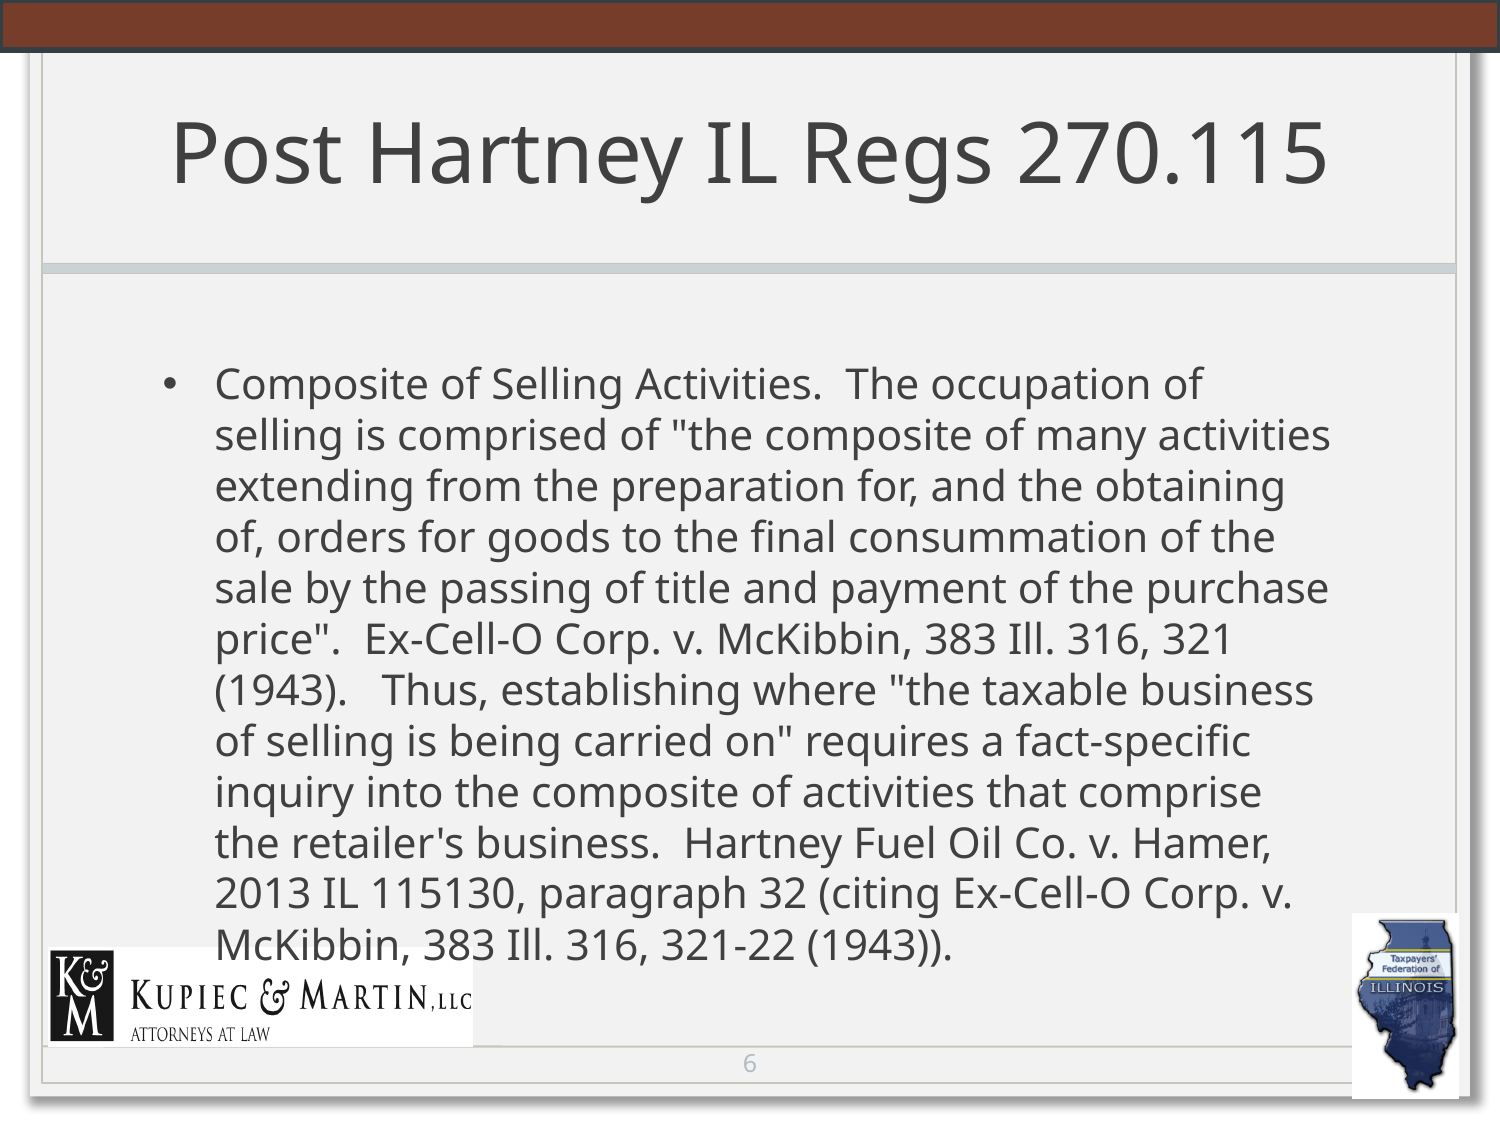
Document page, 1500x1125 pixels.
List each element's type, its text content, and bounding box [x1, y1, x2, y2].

list Composite of Selling Activities. The occupation of selling is comprised of "the composite of many activities extending from the preparation for, and the obtaining of, orders for goods to the final consummation of the sale by the passing of title and payment of the purchase price". Ex-Cell-O Corp. v. McKibbin, 383 Ill. 316, 321 (1943). Thus, establishing where "the taxable business of selling is being carried on" requires a fact-specific inquiry into the composite of activities that comprise the retailer's business. Hartney Fuel Oil Co. v. Hamer, 2013 IL 115130, paragraph 32 (citing Ex-Cell-O Corp. v. McKibbin, 383 Ill. 316, 321-22 (1943)). [147, 350, 1353, 995]
picture [48, 947, 473, 1047]
picture [1352, 913, 1459, 1099]
slide_number 6 [687, 1042, 813, 1088]
title Post Hartney IL Regs 270.115 [147, 40, 1353, 260]
